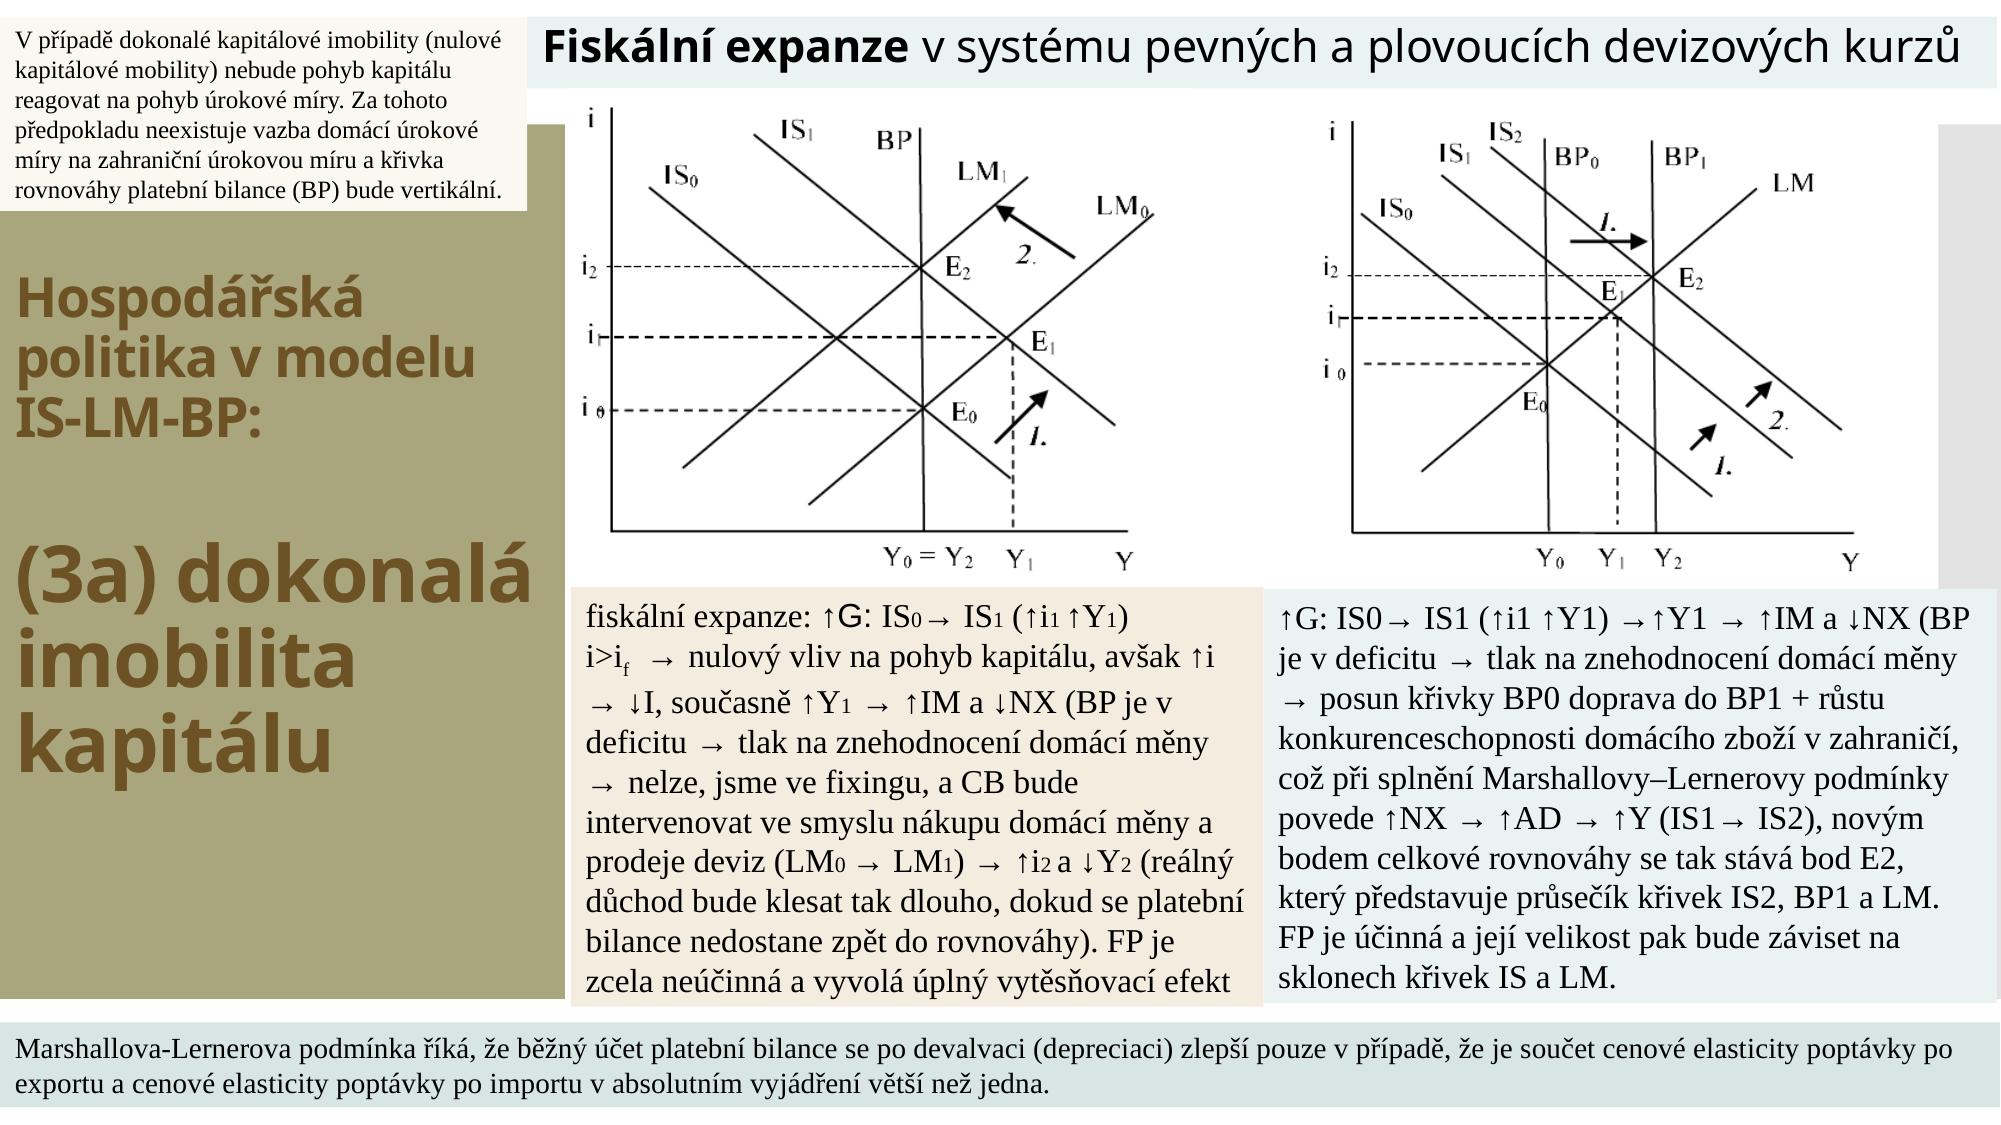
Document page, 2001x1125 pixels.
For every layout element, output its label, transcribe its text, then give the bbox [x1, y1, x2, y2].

text_box Marshallova-Lernerova podmínka říká, že běžný účet platební bilance se po devalvaci (depreciaci) zlepší pouze v případě, že je součet cenové elasticity poptávky po exportu a cenové elasticity poptávky po importu v absolutním vyjádření větší než jedna. [0, 1022, 2000, 1108]
picture [570, 88, 1193, 590]
text_box V případě dokonalé kapitálové imobility (nulové kapitálové mobility) nebude pohyb kapitálu reagovat na pohyb úrokové míry. Za tohoto předpokladu neexistuje vazba domácí úrokové míry na zahraniční úrokovou míru a křivka rovnováhy platební bilance (BP) bude vertikální. [0, 16, 528, 211]
title Hospodářská politika v modelu IS-LM-BP: (3a) dokonalá imobilita kapitálu [0, 251, 552, 809]
list Fiskální expanze v systému pevných a plovoucích devizových kurzů [527, 16, 1997, 89]
text_box ↑G: IS0→ IS1 (↑i1 ↑Y1) →↑Y1 → ↑IM a ↓NX (BP je v deficitu → tlak na znehodnocení domácí měny → posun křivky BP0 doprava do BP1 + růstu konkurenceschopnosti domácího zboží v zahraničí, což při splnění Marshallovy–Lernerovy podmínky povede ↑NX → ↑AD → ↑Y (IS1→ IS2), novým bodem celkové rovnováhy se tak stává bod E2, který představuje průsečík křivek IS2, BP1 a LM. FP je účinná a její velikost pak bude záviset na sklonech křivek IS a LM. [1263, 588, 1997, 1003]
picture [1306, 107, 1892, 588]
text_box fiskální expanze: ↑G: IS0→ IS1 (↑i1 ↑Y1) i>if → nulový vliv na pohyb kapitálu, avšak ↑i → ↓I, současně ↑Y1 → ↑IM a ↓NX (BP je v deficitu → tlak na znehodnocení domácí měny → nelze, jsme ve fixingu, a CB bude intervenovat ve smyslu nákupu domácí měny a prodeje deviz (LM0 → LM1) → ↑i2 a ↓Y2 (reálný důchod bude klesat tak dlouho, dokud se platební bilance nedostane zpět do rovnováhy). FP je zcela neúčinná a vyvolá úplný vytěsňovací efekt [570, 587, 1264, 1007]
